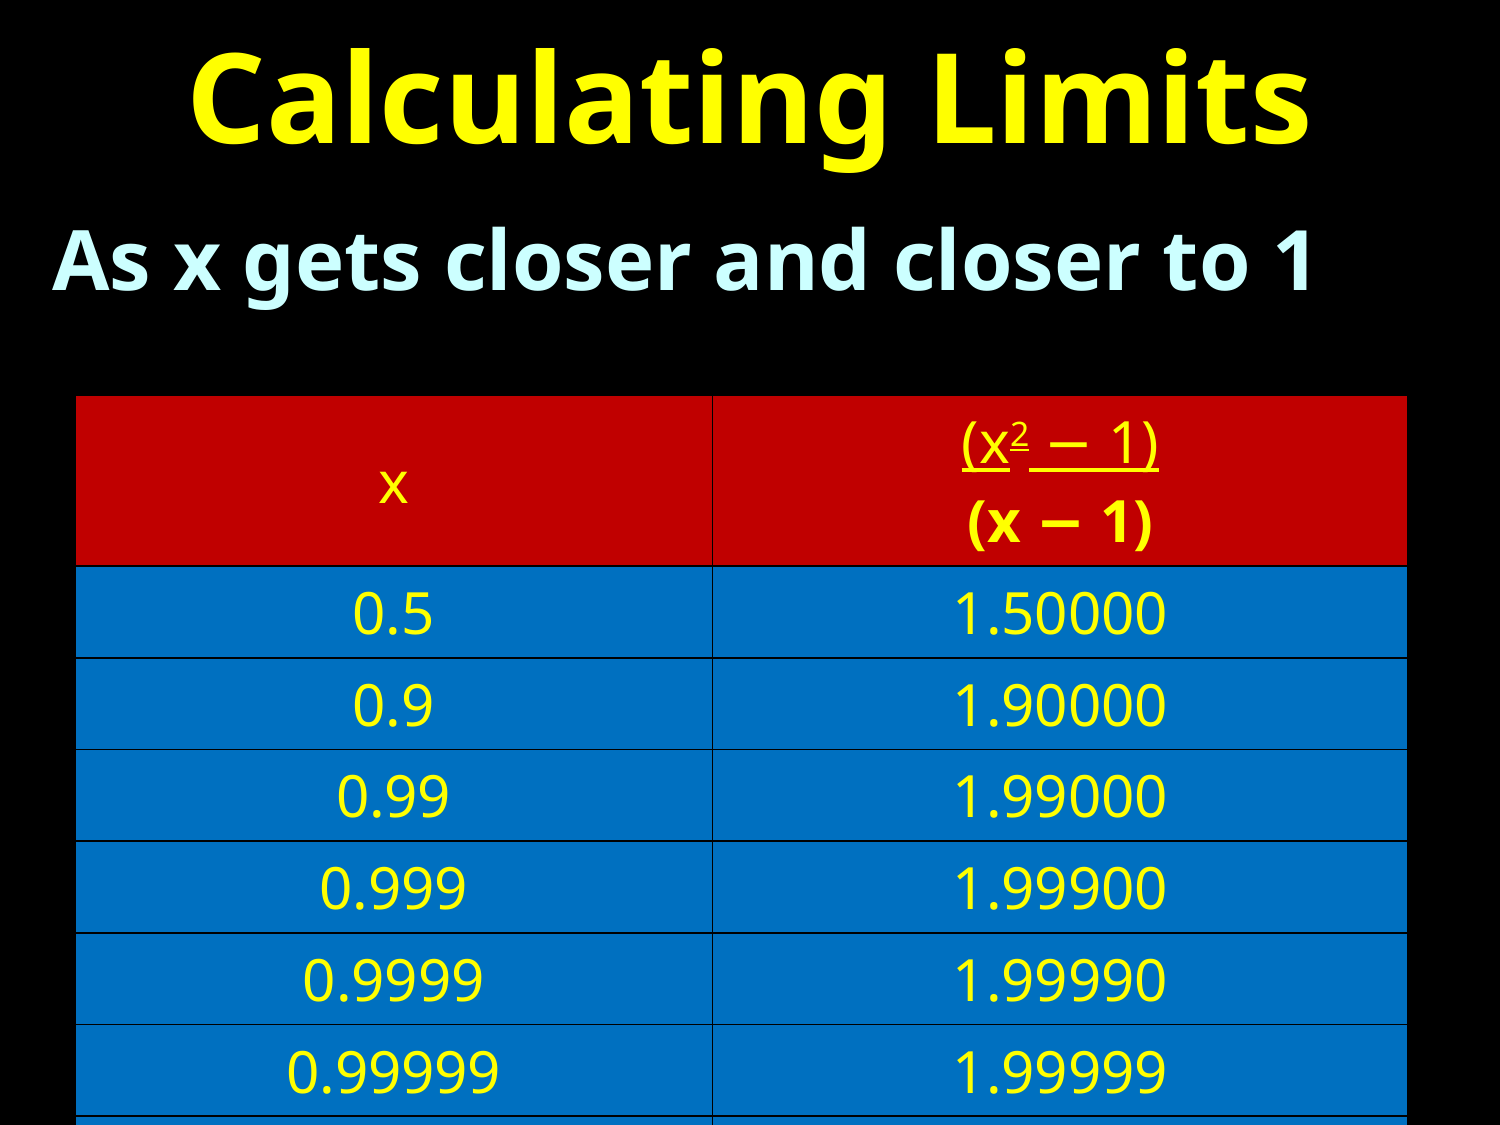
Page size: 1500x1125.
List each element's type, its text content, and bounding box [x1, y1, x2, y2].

table_cell 0.9 [76, 659, 712, 749]
table_cell 1.99999 [713, 1025, 1407, 1115]
table_cell 0.9999 [76, 934, 712, 1024]
table_cell 0.999 [76, 842, 712, 932]
table_cell 0.5 [76, 567, 712, 657]
table_cell 0.99 [76, 750, 712, 840]
table_cell 1.50000 [713, 567, 1407, 657]
table_cell ... [76, 1117, 712, 1125]
title Calculating Limits [0, 0, 1500, 188]
table_cell 0.99999 [76, 1025, 712, 1115]
table_cell 1.99000 [713, 750, 1407, 840]
table_cell 1.99990 [713, 934, 1407, 1024]
table_cell .. [713, 1117, 1407, 1125]
table_cell 1.90000 [713, 659, 1407, 749]
table_header x [76, 396, 712, 565]
table_header (x2 − 1) (x − 1) [713, 396, 1407, 565]
table_cell 1.99900 [713, 842, 1407, 932]
text_box As x gets closer and closer to 1 [37, 200, 1463, 1125]
